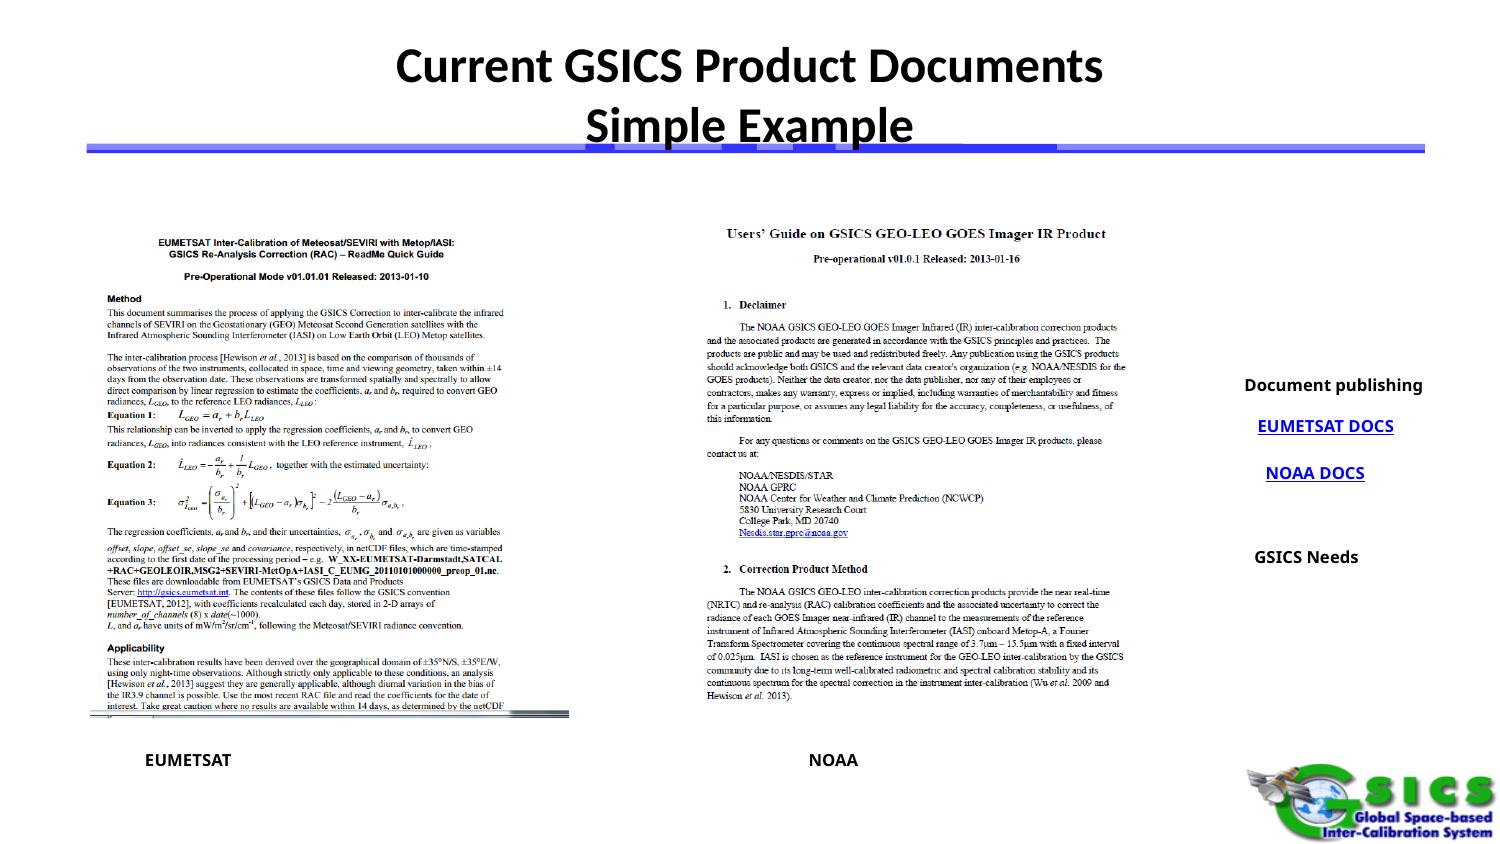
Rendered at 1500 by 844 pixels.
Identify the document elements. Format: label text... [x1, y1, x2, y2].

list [89, 209, 570, 718]
text_box Document publishing [1229, 367, 1447, 403]
picture [697, 216, 1160, 709]
picture [1240, 758, 1500, 844]
title Current GSICS Product Documents Simple Example [74, 33, 1426, 152]
text_box GSICS Needs [1239, 539, 1431, 594]
text_box NOAA DOCS [1250, 455, 1381, 494]
text_box EUMETSAT NOAA [130, 742, 1106, 778]
text_box EUMETSAT DOCS [1242, 408, 1410, 447]
